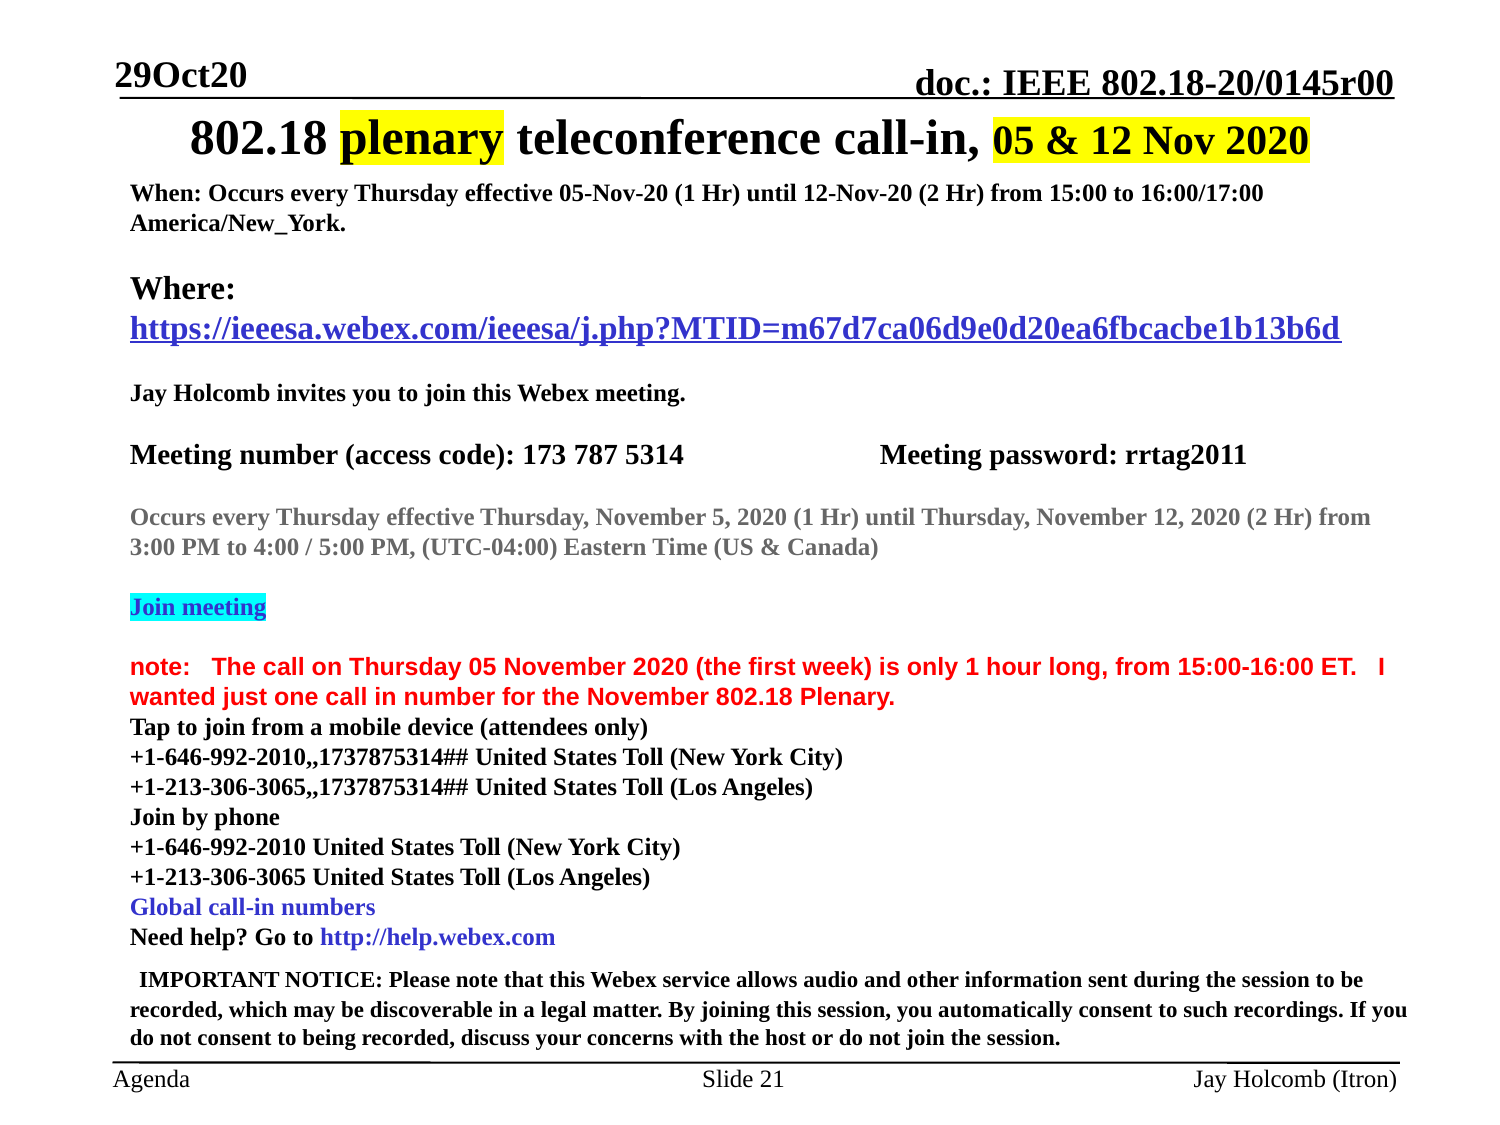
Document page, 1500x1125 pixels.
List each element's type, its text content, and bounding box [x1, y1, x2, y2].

text_box When: Occurs every Thursday effective 05-Nov-20 (1 Hr) until 12-Nov-20 (2 Hr) from 15:00 to 16:00/17:00 America/New_York. Where: https://ieeesa.webex.com/ieeesa/j.php?MTID=m67d7ca06d9e0d20ea6fbcacbe1b13b6d Jay Holcomb invites you to join this Webex meeting. Meeting number (access code): 173 787 5314 Meeting password: rrtag2011 Occurs every Thursday effective Thursday, November 5, 2020 (1 Hr) until Thursday, November 12, 2020 (2 Hr) from 3:00 PM to 4:00 / 5:00 PM, (UTC-04:00) Eastern Time (US & Canada) Join meeting note: The call on Thursday 05 November 2020 (the first week) is only 1 hour long, from 15:00-16:00 ET. I wanted just one call in number for the November 802.18 Plenary. Tap to join from a mobile device (attendees only) +1-646-992-2010,,1737875314## United States Toll (New York City) +1-213-306-3065,,1737875314## United States Toll (Los Angeles) Join by phone +1-646-992-2010 United States Toll (New York City) +1-213-306-3065 United States Toll (Los Angeles) Global call-in numbers Need help? Go to http://help.webex.com IMPORTANT NOTICE: Please note that this Webex service allows audio and other information sent during the session to be recorded, which may be discoverable in a legal matter. By joining this session, you automatically consent to such recordings. If you do not consent to being recorded, discuss your concerns with the host or do not join the session. [114, 169, 1426, 894]
text_box 802.18 plenary teleconference call-in, 05 & 12 Nov 2020 [112, 96, 1388, 188]
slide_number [114, 49, 478, 95]
footer Jay Holcomb (Itron) [874, 1061, 1398, 1093]
slide_number Slide 21 [687, 1061, 800, 1123]
